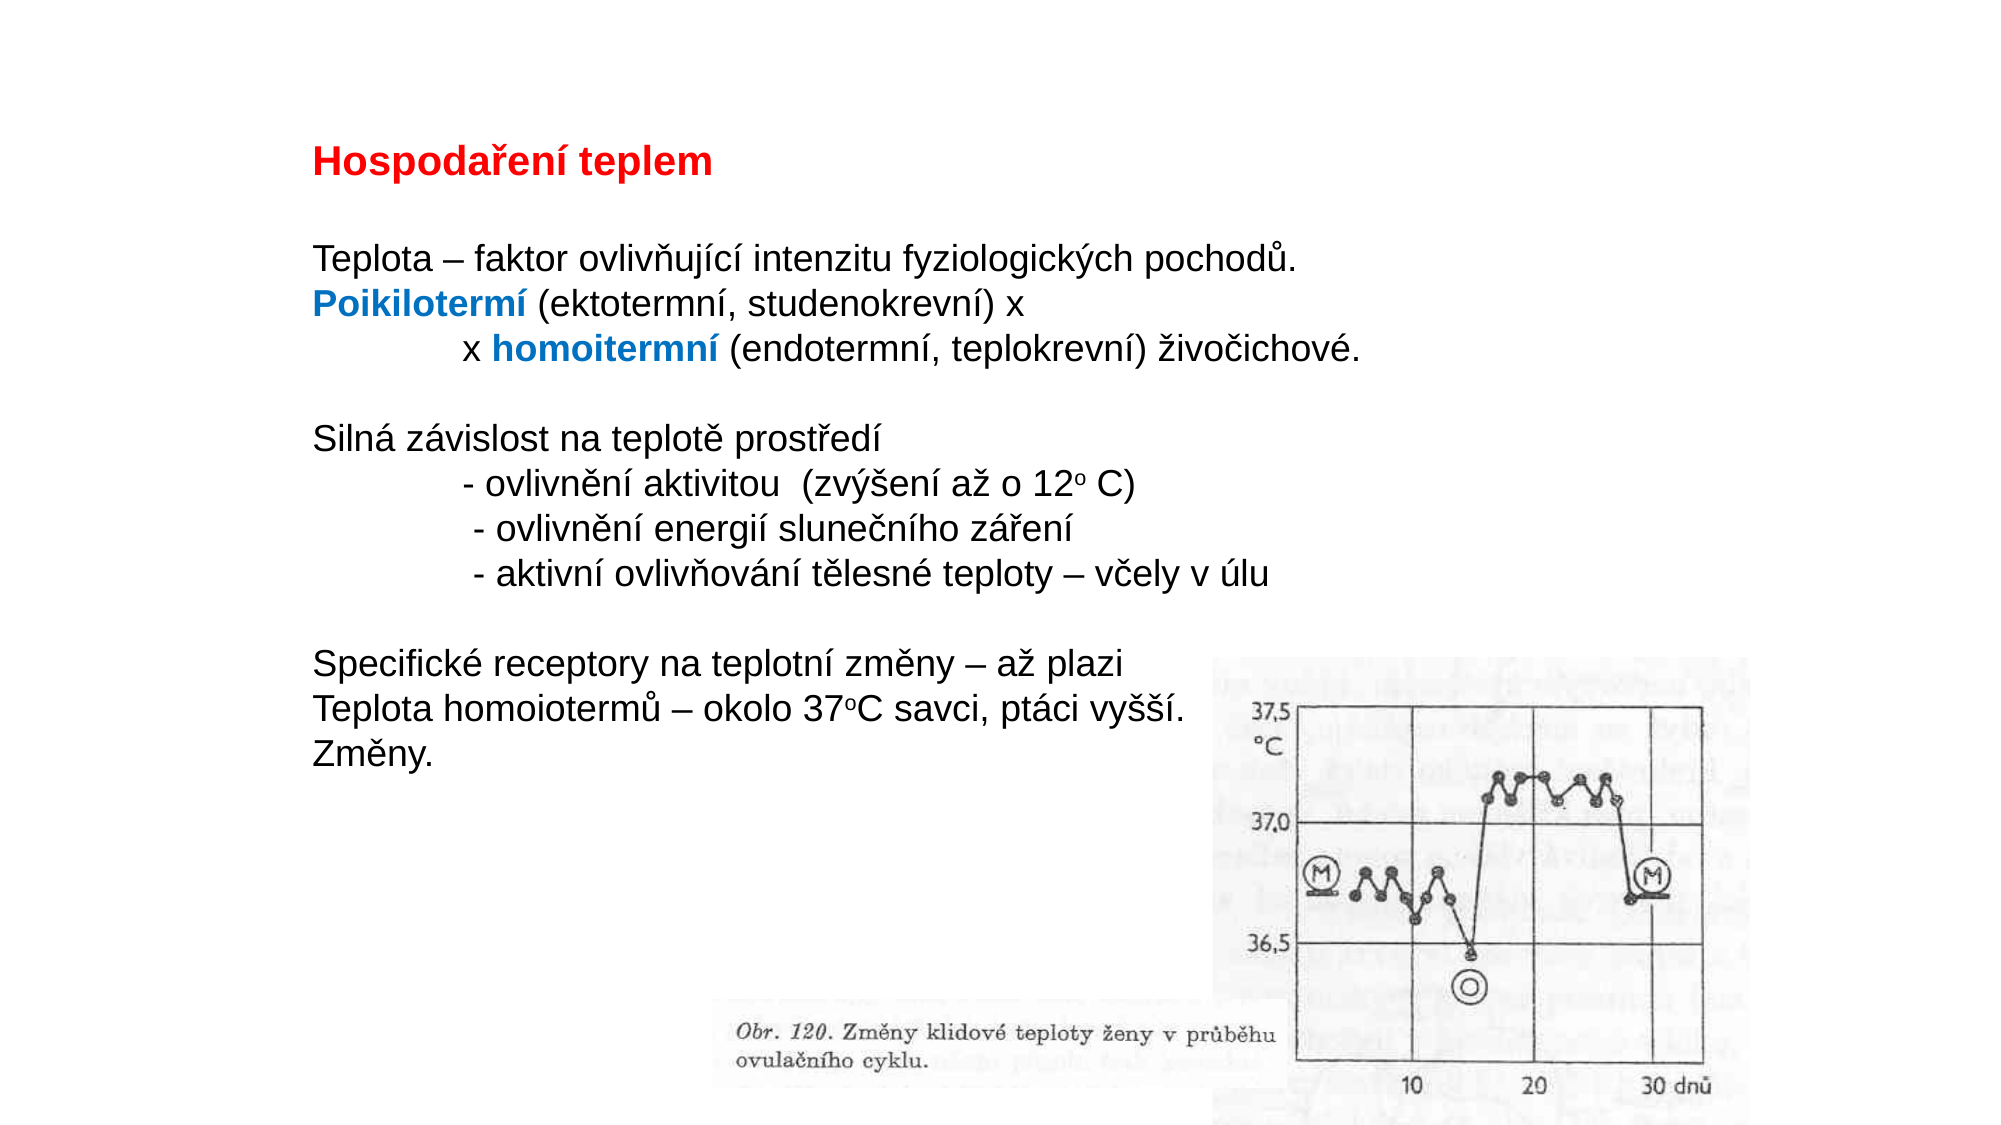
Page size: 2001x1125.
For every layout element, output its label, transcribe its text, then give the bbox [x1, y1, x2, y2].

picture [712, 657, 1750, 1125]
text_box Hospodaření teplem Teplota – faktor ovlivňující intenzitu fyziologických pochodů. Poikilotermí (ektotermní, studenokrevní) x x homoitermní (endotermní, teplokrevní) živočichové. Silná závislost na teplotě prostředí - ovlivnění aktivitou (zvýšení až o 12o C) - ovlivnění energií slunečního záření - aktivní ovlivňování tělesné teploty – včely v úlu Specifické receptory na teplotní změny – až plazi Teplota homoiotermů – okolo 37oC savci, ptáci vyšší. Změny. [297, 121, 1486, 774]
